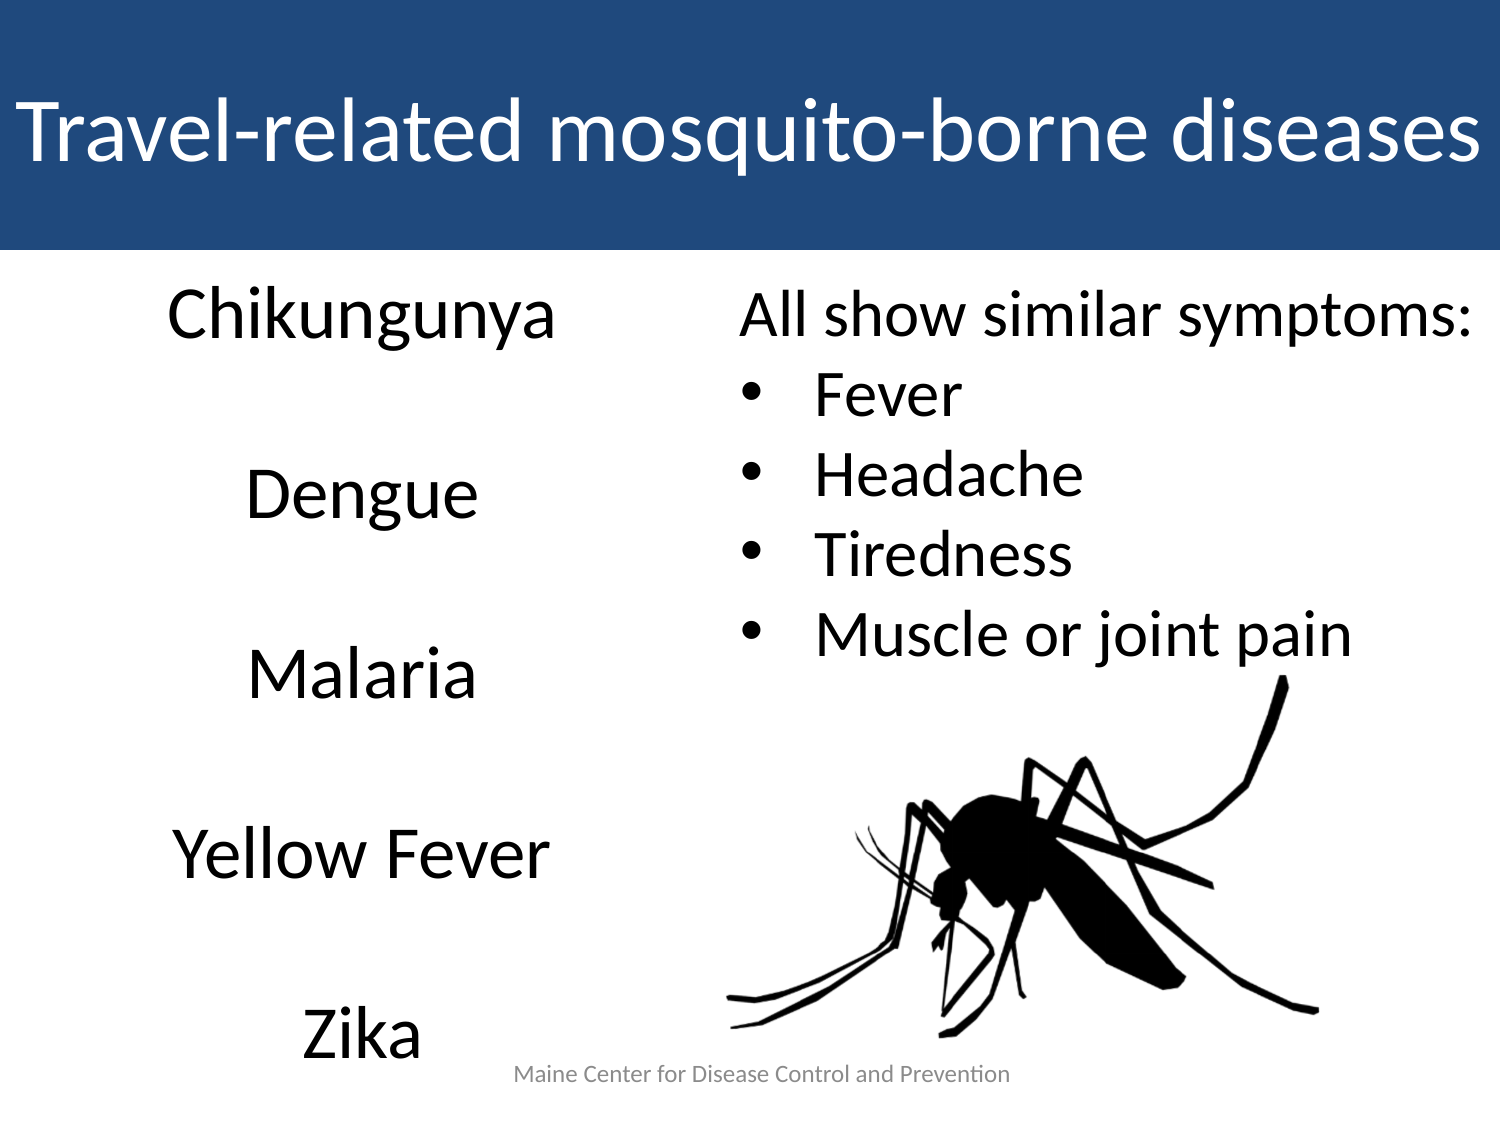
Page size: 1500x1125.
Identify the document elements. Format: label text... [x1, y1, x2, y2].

picture [725, 663, 1333, 1055]
footer Maine Center for Disease Control and Prevention [425, 1042, 1100, 1103]
text_box All show similar symptoms: Fever Headache Tiredness Muscle or joint pain [725, 262, 1500, 678]
text_box Chikungunya Dengue Malaria Yellow Fever Zika [112, 256, 613, 1082]
title Travel-related mosquito-borne diseases [0, 0, 1500, 250]
